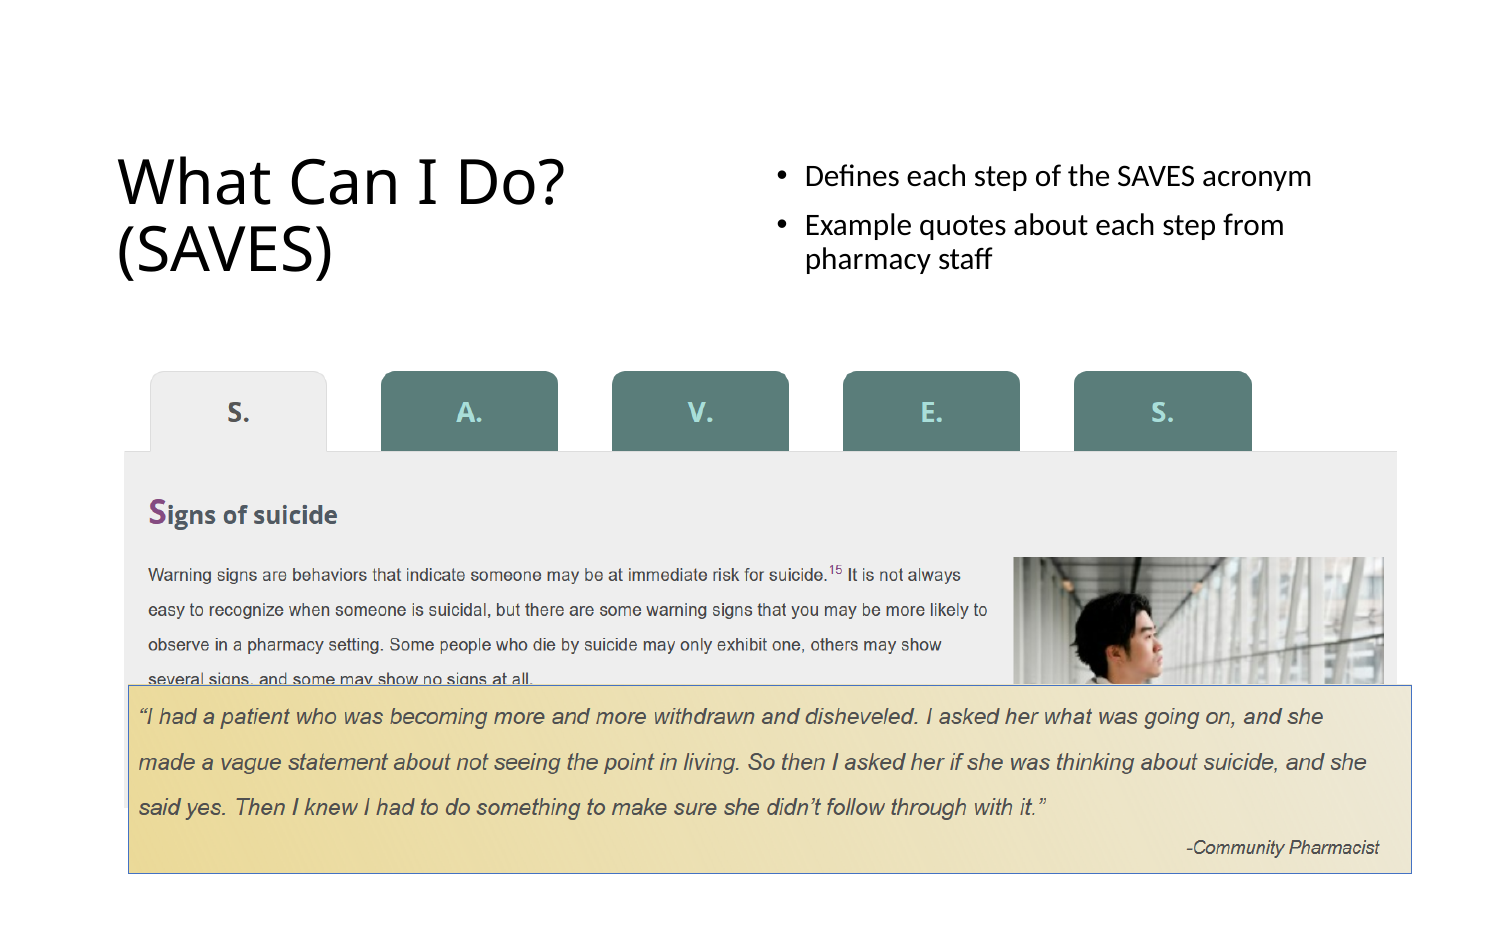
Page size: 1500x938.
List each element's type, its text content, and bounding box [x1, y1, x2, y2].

picture [102, 357, 1412, 874]
title What Can I Do? (SAVES) [102, 114, 739, 321]
list Defines each step of the SAVES acronym Example quotes about each step from pharmacy staff [761, 114, 1397, 321]
